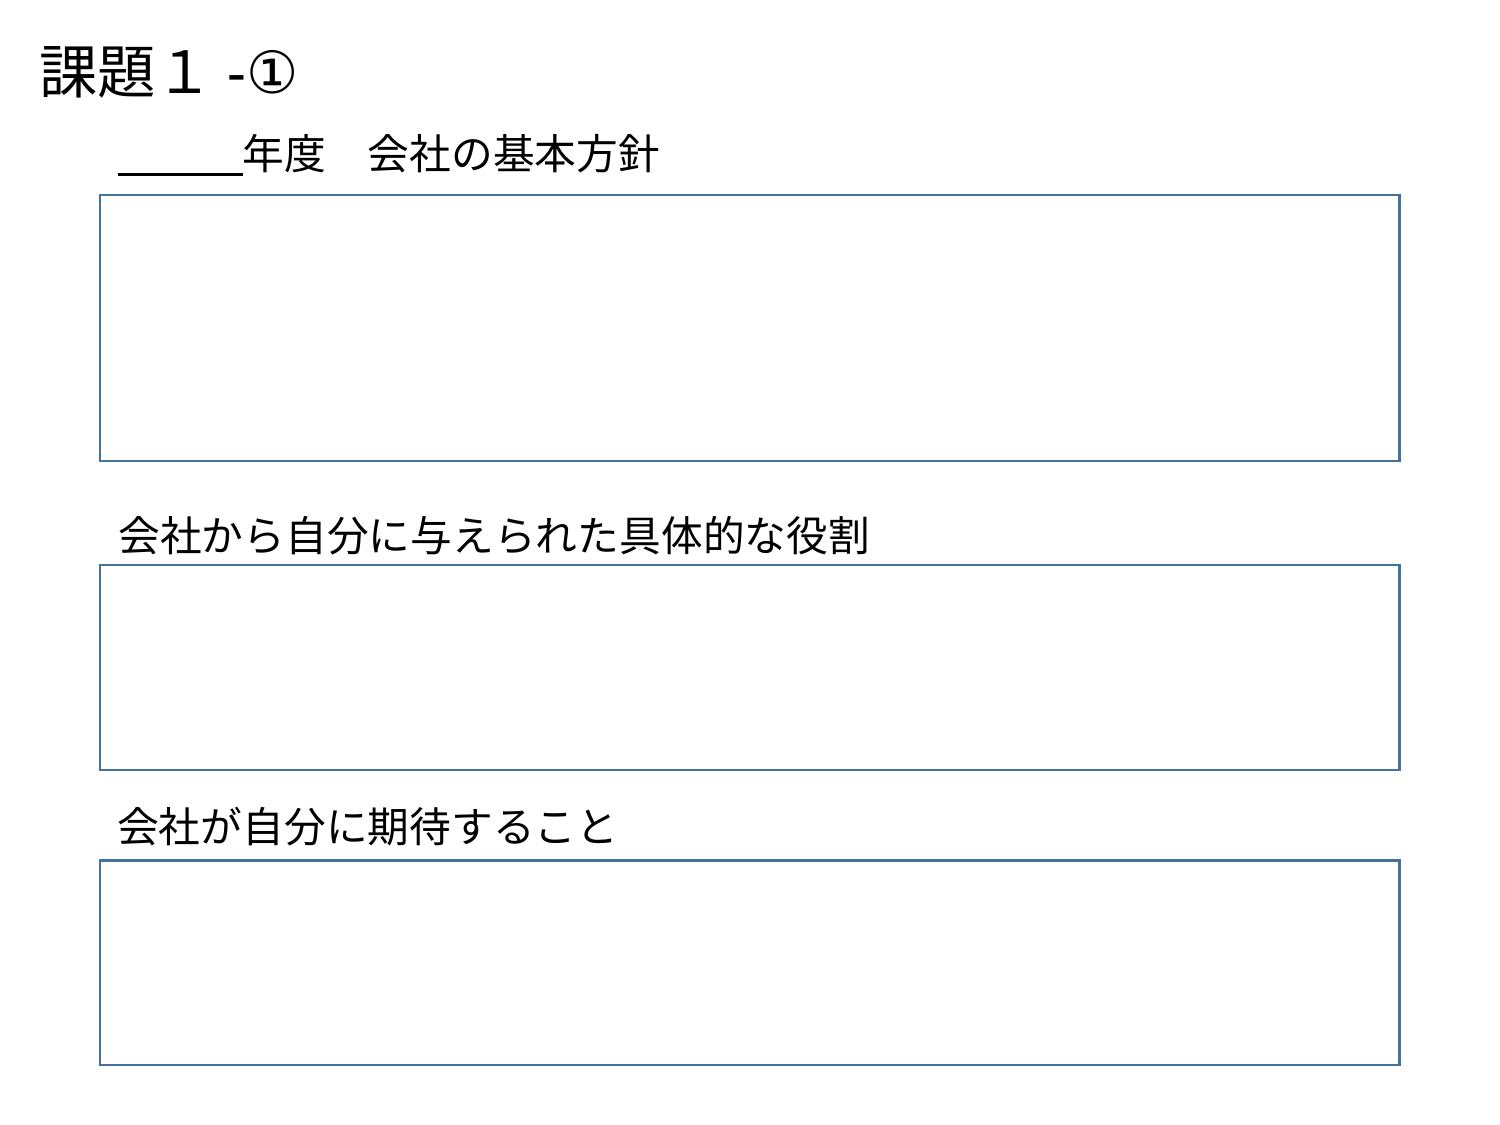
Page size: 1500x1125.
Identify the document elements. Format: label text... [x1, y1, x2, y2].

text_box [99, 859, 1401, 1066]
text_box [99, 564, 1401, 771]
text_box [99, 194, 1401, 462]
text_box 課題１-① [24, 27, 314, 113]
text_box 会社から自分に与えられた具体的な役割 [103, 502, 885, 568]
text_box 年度 会社の基本方針 [102, 120, 676, 186]
text_box 会社が自分に期待すること [102, 793, 634, 859]
